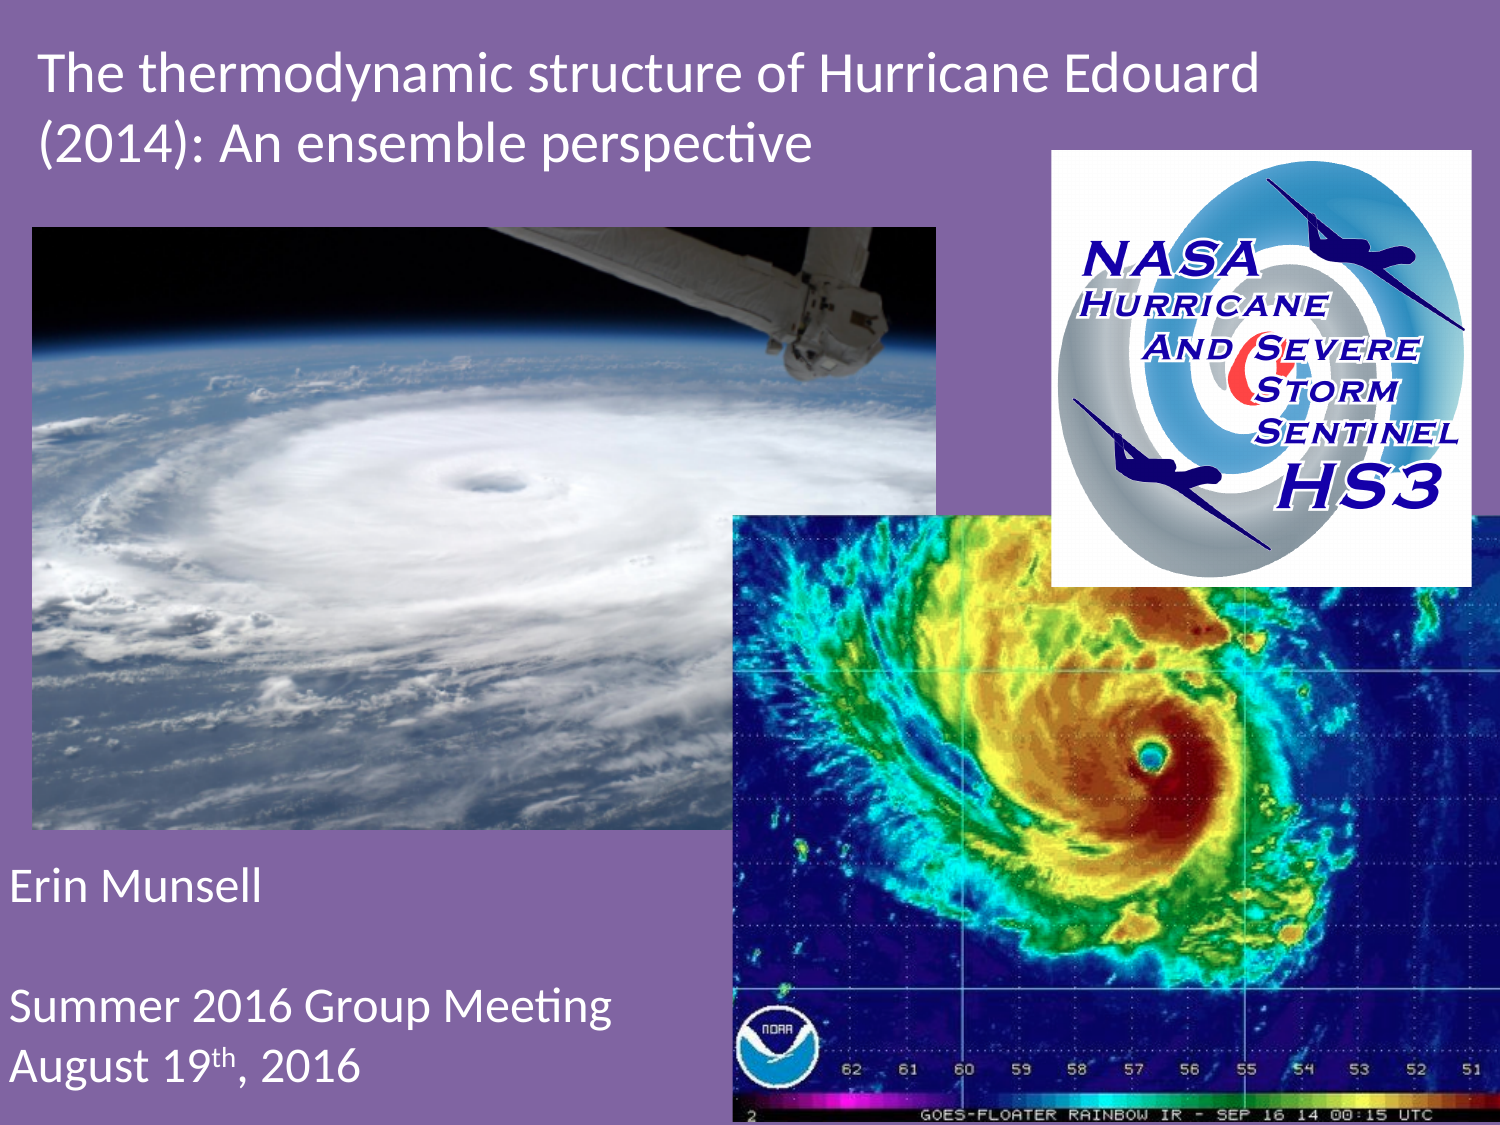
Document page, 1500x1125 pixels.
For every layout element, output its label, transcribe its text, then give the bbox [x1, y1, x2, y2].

text_box Erin Munsell Summer 2016 Group Meeting August 19th, 2016 [0, 844, 727, 1100]
text_box The thermodynamic structure of Hurricane Edouard (2014): An ensemble perspective [22, 27, 1441, 182]
picture [31, 149, 1500, 1122]
